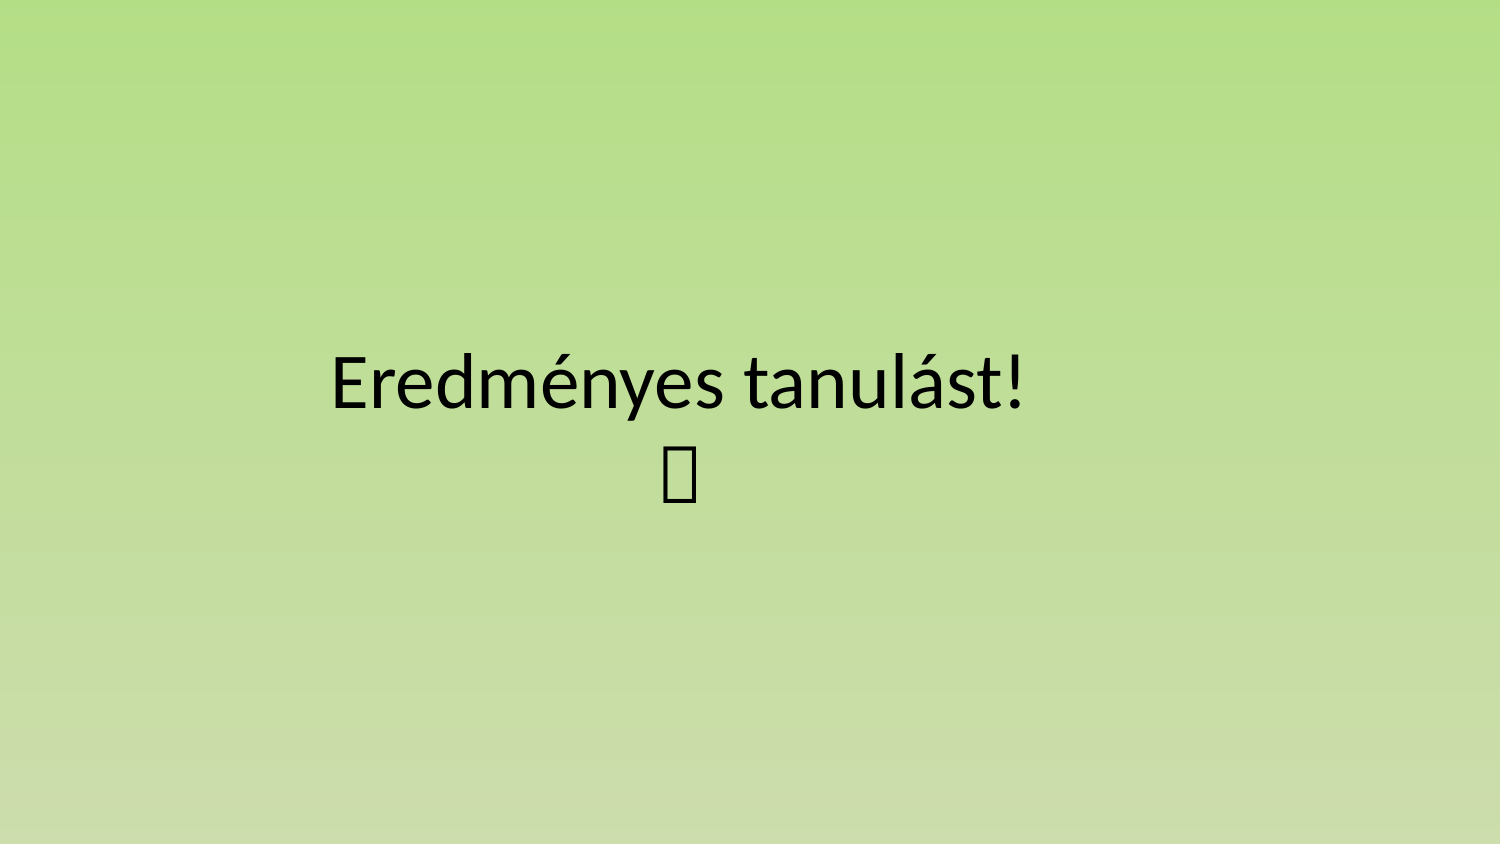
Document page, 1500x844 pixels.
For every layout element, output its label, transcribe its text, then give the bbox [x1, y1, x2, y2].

text_box Eredményes tanulást!  [315, 321, 1044, 527]
